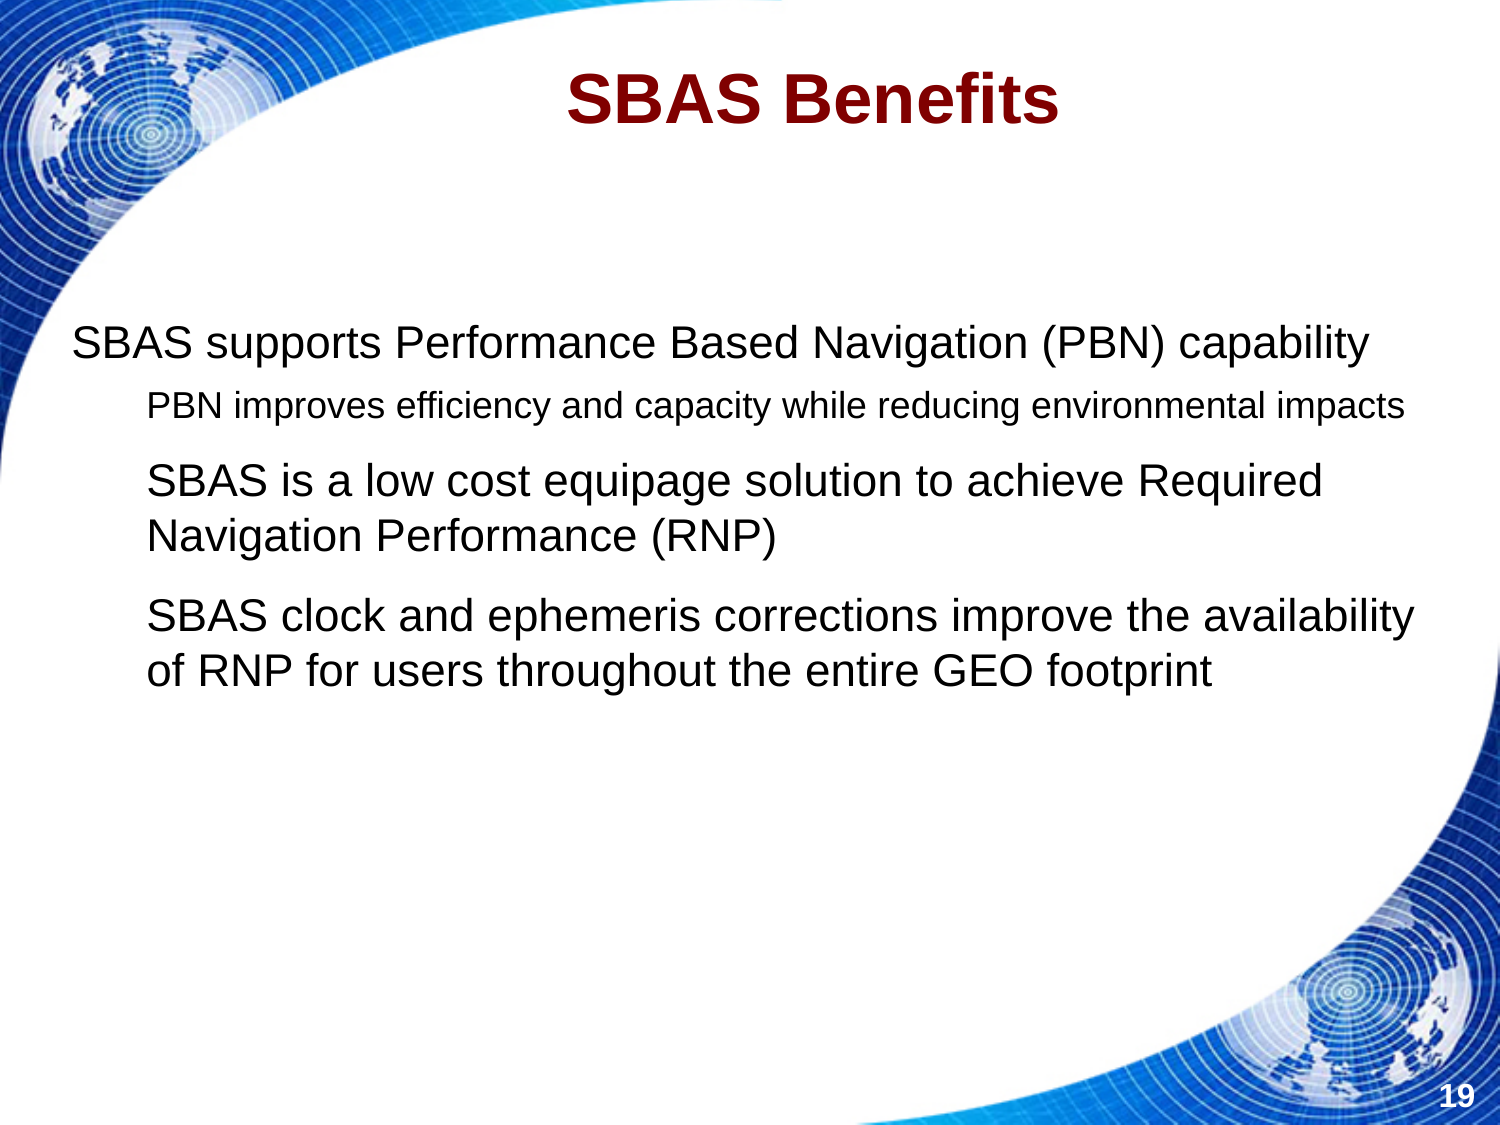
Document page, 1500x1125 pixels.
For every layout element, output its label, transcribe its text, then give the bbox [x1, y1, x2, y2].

list SBAS supports Performance Based Navigation (PBN) capability PBN improves efficiency and capacity while reducing environmental impacts SBAS is a low cost equipage solution to achieve Required Navigation Performance (RNP) SBAS clock and ephemeris corrections improve the availability of RNP for users throughout the entire GEO footprint [56, 305, 1449, 945]
text_box 19 [1423, 1066, 1498, 1122]
title SBAS Benefits [203, 45, 1425, 188]
picture [0, 0, 1500, 1125]
